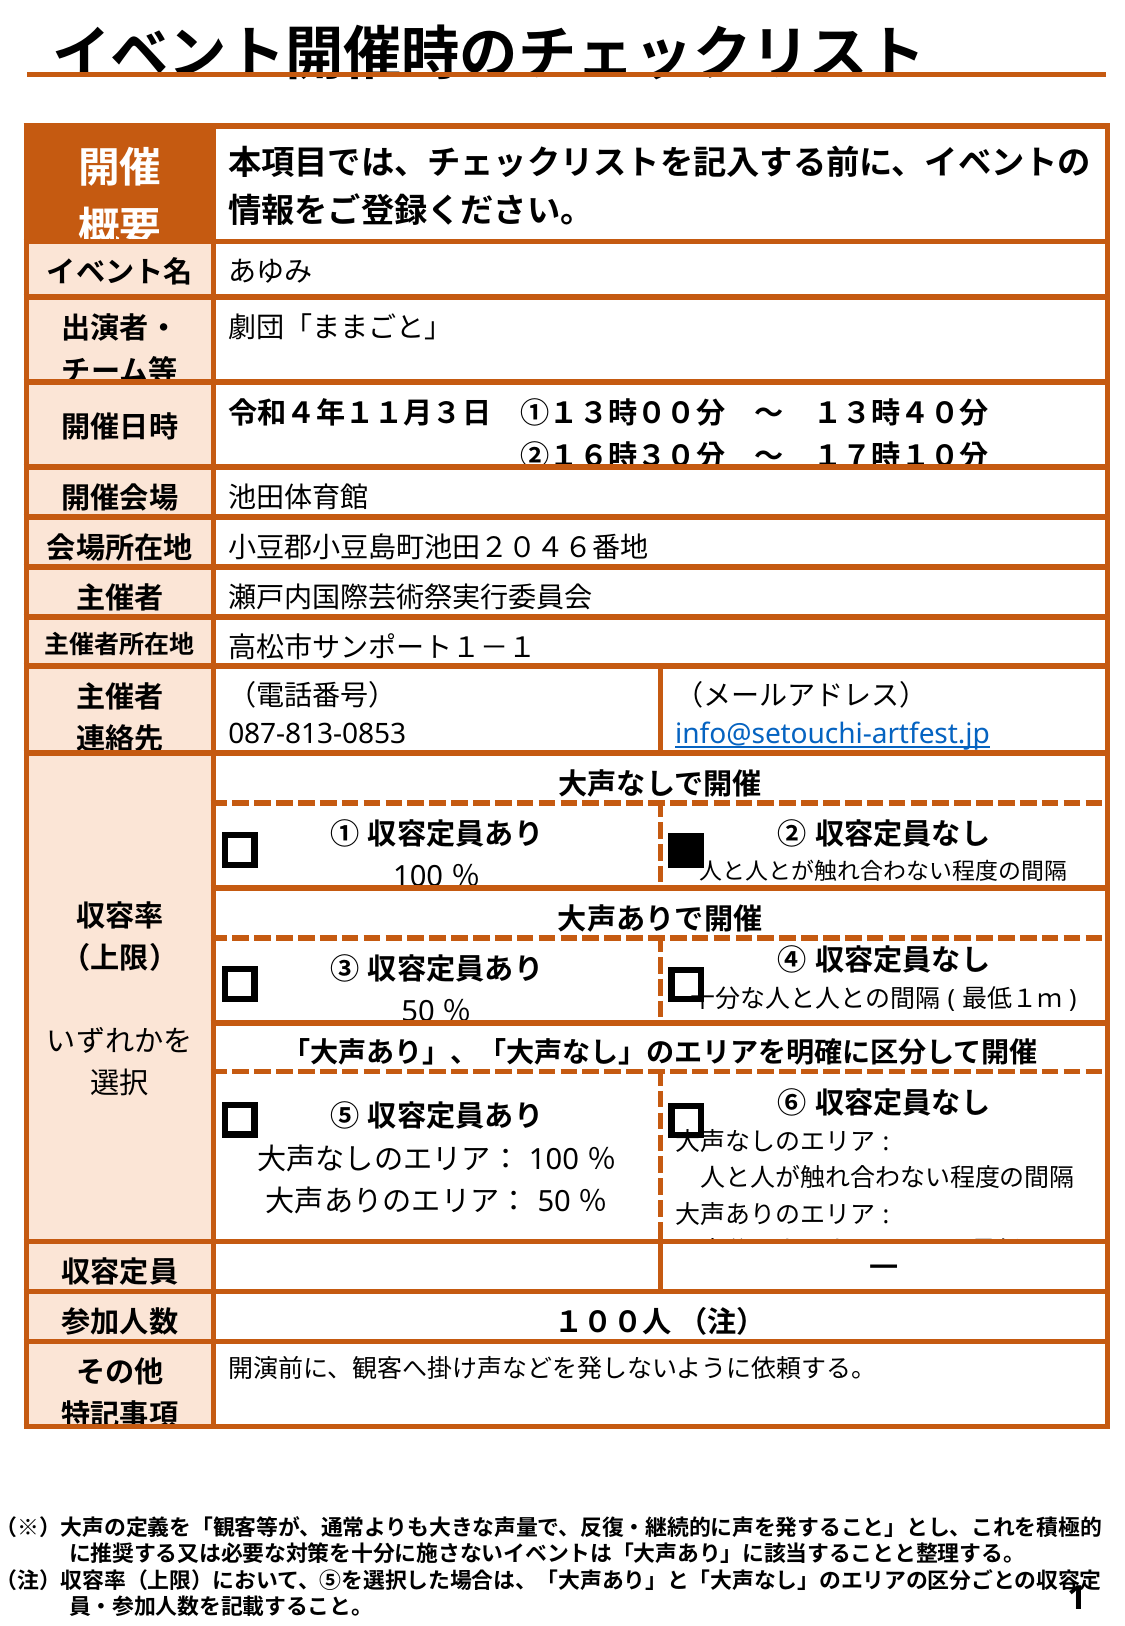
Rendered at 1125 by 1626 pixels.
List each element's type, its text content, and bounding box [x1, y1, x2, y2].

table_cell ①収容定員あり 100％ [216, 803, 660, 885]
table_cell その他 特記事項 [29, 1344, 211, 1424]
table_cell 収容率 （上限） いずれかを選択 [29, 756, 211, 1239]
table_cell 池田体育館 [216, 470, 1105, 514]
table_cell 主催者 [29, 570, 211, 614]
table_cell 開演前に、観客へ掛け声などを発しないように依頼する。 [216, 1344, 1105, 1424]
table_cell 瀬戸内国際芸術祭実行委員会 [216, 570, 1105, 614]
table_cell 開催会場 [29, 470, 211, 514]
table_cell 大声ありで開催 [216, 891, 1105, 938]
table_cell ②収容定員なし 人と人とが触れ合わない程度の間隔 [660, 803, 1105, 885]
table_cell ⑥収容定員なし 大声なしのエリア: 人と人が触れ合わない程度の間隔 大声ありのエリア: 十分な人と人との間隔(最低１ｍ) [660, 1072, 1105, 1239]
table_cell 劇団「ままごと」 [216, 300, 1105, 379]
table_cell 高松市サンポート１－１ [216, 620, 1105, 663]
text_box [224, 1104, 256, 1136]
table_cell ― [663, 1244, 1105, 1289]
table_cell 「大声あり」、「大声なし」のエリアを明確に区分して開催 [216, 1026, 1105, 1072]
text_box [224, 834, 256, 866]
text_box [670, 969, 702, 1000]
text_box （※）大声の定義を「観客等が、通常よりも大きな声量で、反復・継続的に声を発すること」とし、これを積極的に推奨する又は必要な対策を十分に施さないイベントは「大声あり」に該当することと整理する。 （注）収容率（上限）において、⑤を選択した場合は、「大声あり」と「大声なし」のエリアの区分ごとの収容定員・参加人数を記載すること。 [0, 1506, 1125, 1625]
table_cell 主催者 連絡先 [29, 669, 211, 750]
text_box [670, 835, 702, 866]
table_header 開催 概要 [29, 129, 211, 239]
table_cell ③収容定員あり 50％ [216, 938, 660, 1020]
table_cell １００人 （注） [216, 1294, 1105, 1339]
table_cell （電話番号） 087-813-0853 [216, 669, 658, 750]
table_cell 開催日時 [29, 385, 211, 464]
table_cell （メールアドレス） info@setouchi-artfest.jp [663, 669, 1105, 750]
table_cell 会場所在地 [29, 520, 211, 564]
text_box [0, 8, 1125, 95]
table_cell 令和４年１１月３日 ①１３時００分 ～ １３時４０分 ②１６時３０分 ～ １７時１０分 [216, 385, 1105, 464]
table_header 本項目では、チェックリストを記入する前に、イベントの情報をご登録ください。 [216, 129, 1105, 239]
table_cell ⑤収容定員あり 大声なしのエリア：100％ 大声ありのエリア：50％ [216, 1072, 660, 1239]
table_cell 参加人数 [29, 1294, 211, 1339]
table_cell 出演者・ チーム等 [29, 300, 211, 379]
table_cell あゆみ [216, 244, 1105, 294]
text_box [670, 1105, 702, 1136]
table_cell イベント名 [29, 244, 211, 294]
table_cell ④収容定員なし 十分な人と人との間隔(最低１ｍ) [660, 938, 1105, 1020]
table_cell 小豆郡小豆島町池田２０４６番地 [216, 520, 1105, 564]
table_cell 主催者所在地 [29, 620, 211, 663]
table_cell 大声なしで開催 [216, 756, 1105, 803]
text_box [224, 968, 256, 1000]
table_cell [216, 1244, 658, 1289]
table_cell 収容定員 [29, 1244, 211, 1289]
